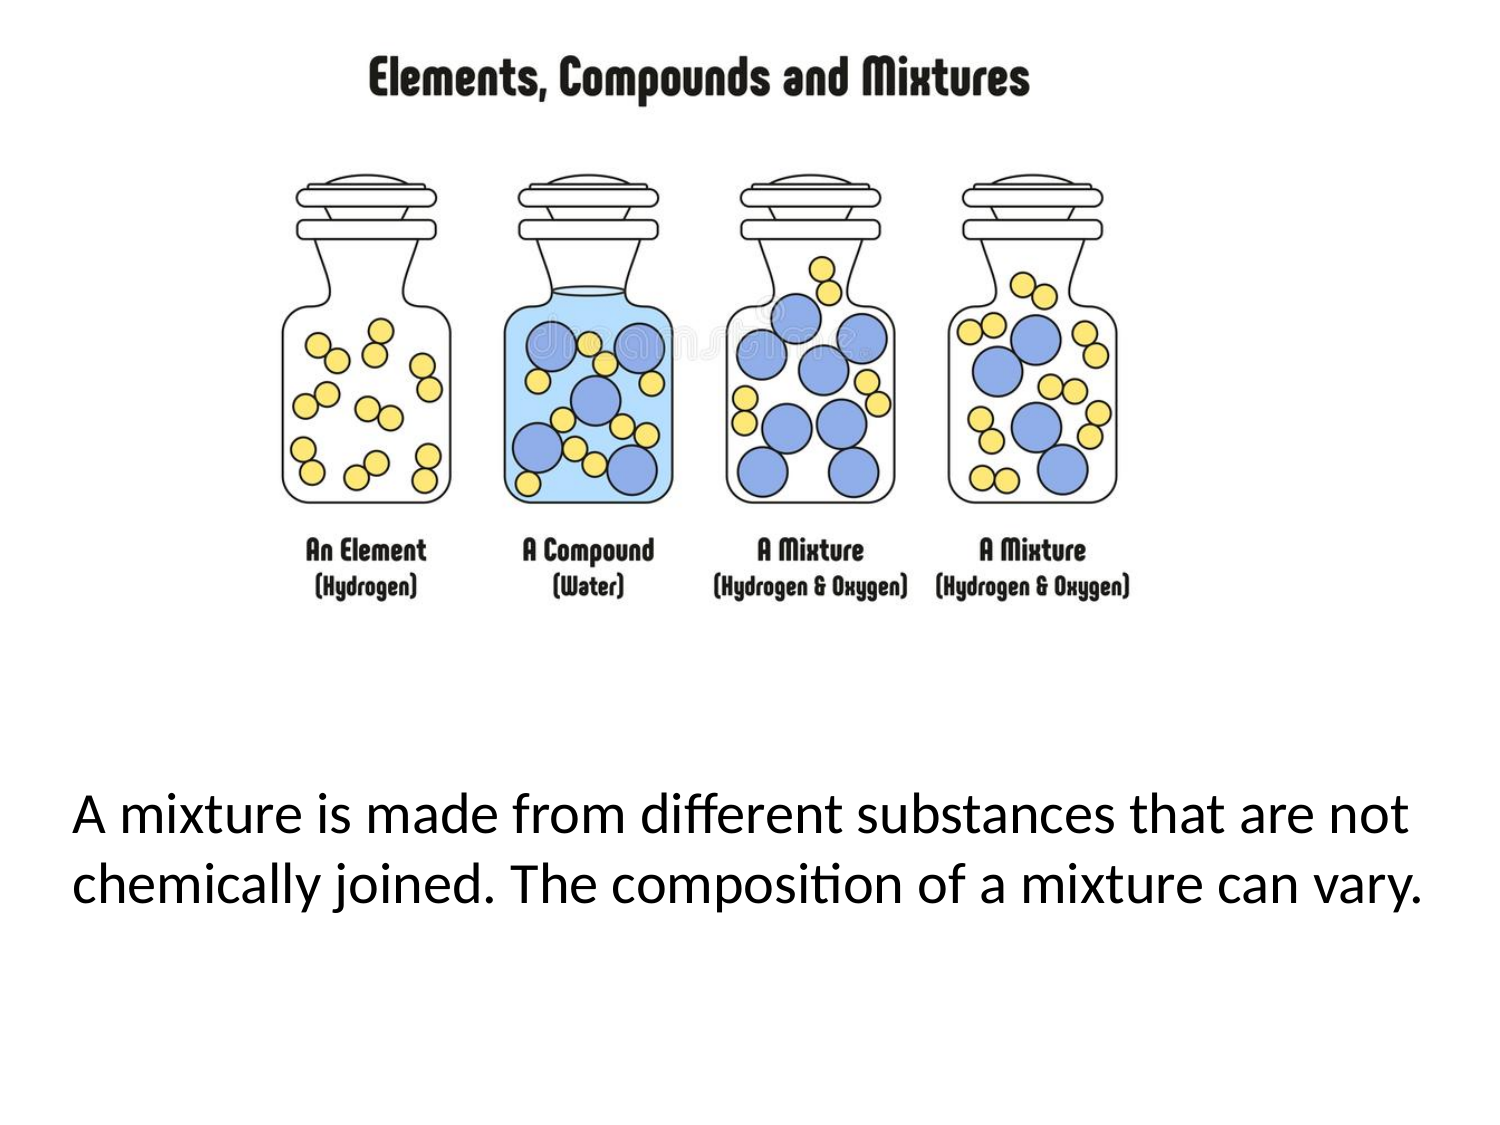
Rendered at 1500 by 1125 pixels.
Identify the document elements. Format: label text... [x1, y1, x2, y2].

text_box A mixture is made from different substances that are not chemically joined. The composition of a mixture can vary. [57, 767, 1480, 923]
picture [253, 25, 1146, 631]
